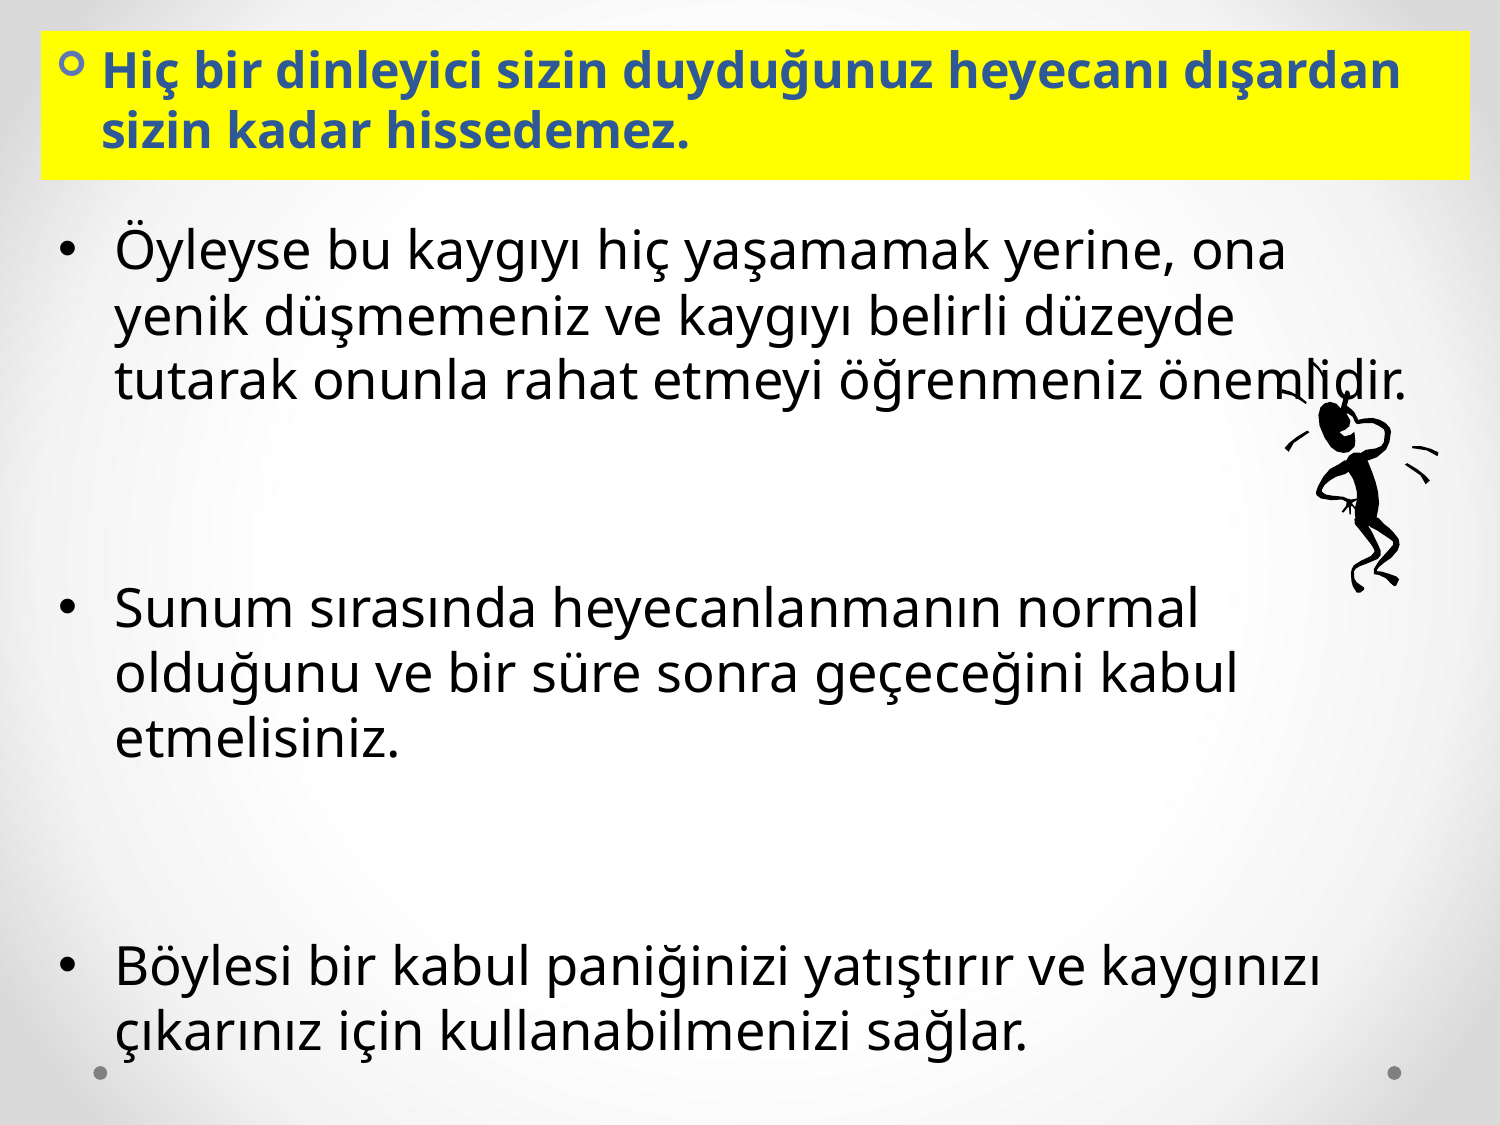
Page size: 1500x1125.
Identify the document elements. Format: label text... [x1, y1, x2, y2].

list Öyleyse bu kaygıyı hiç yaşamamak yerine, ona yenik düşmemeniz ve kaygıyı belirli düzeyde tutarak onunla rahat etmeyi öğrenmeniz önemlidir. Sunum sırasında heyecanlanmanın normal olduğunu ve bir süre sonra geçeceğini kabul etmelisiniz. Böylesi bir kabul paniğinizi yatıştırır ve kaygınızı çıkarınız için kullanabilmenizi sağlar. [43, 208, 1428, 1071]
picture [0, 0, 1500, 1125]
text_box Hiç bir dinleyici sizin duyduğunuz heyecanı dışardan sizin kadar hissedemez. [41, 30, 1470, 180]
